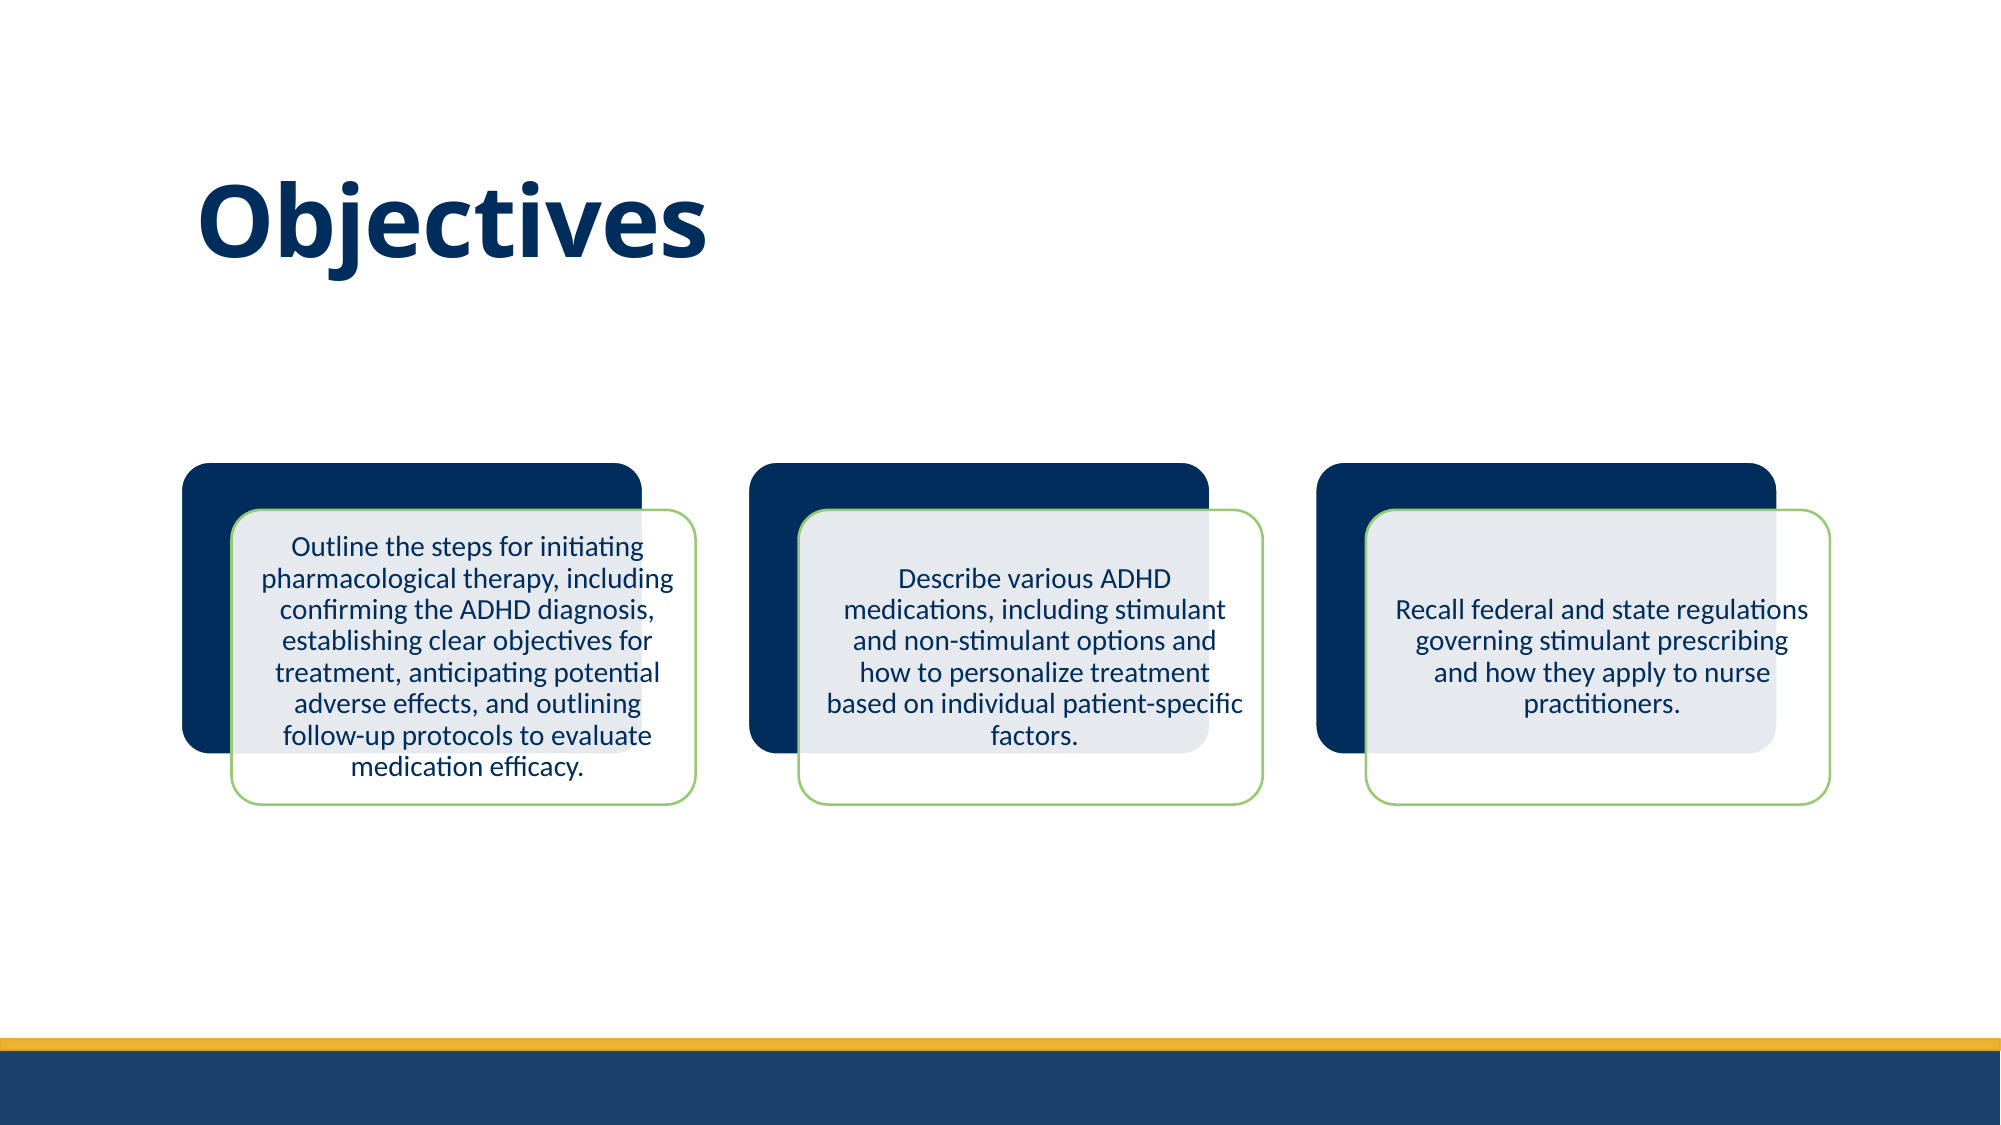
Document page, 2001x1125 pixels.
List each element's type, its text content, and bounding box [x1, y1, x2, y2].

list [179, 302, 1831, 964]
title Objectives [180, 47, 1830, 285]
